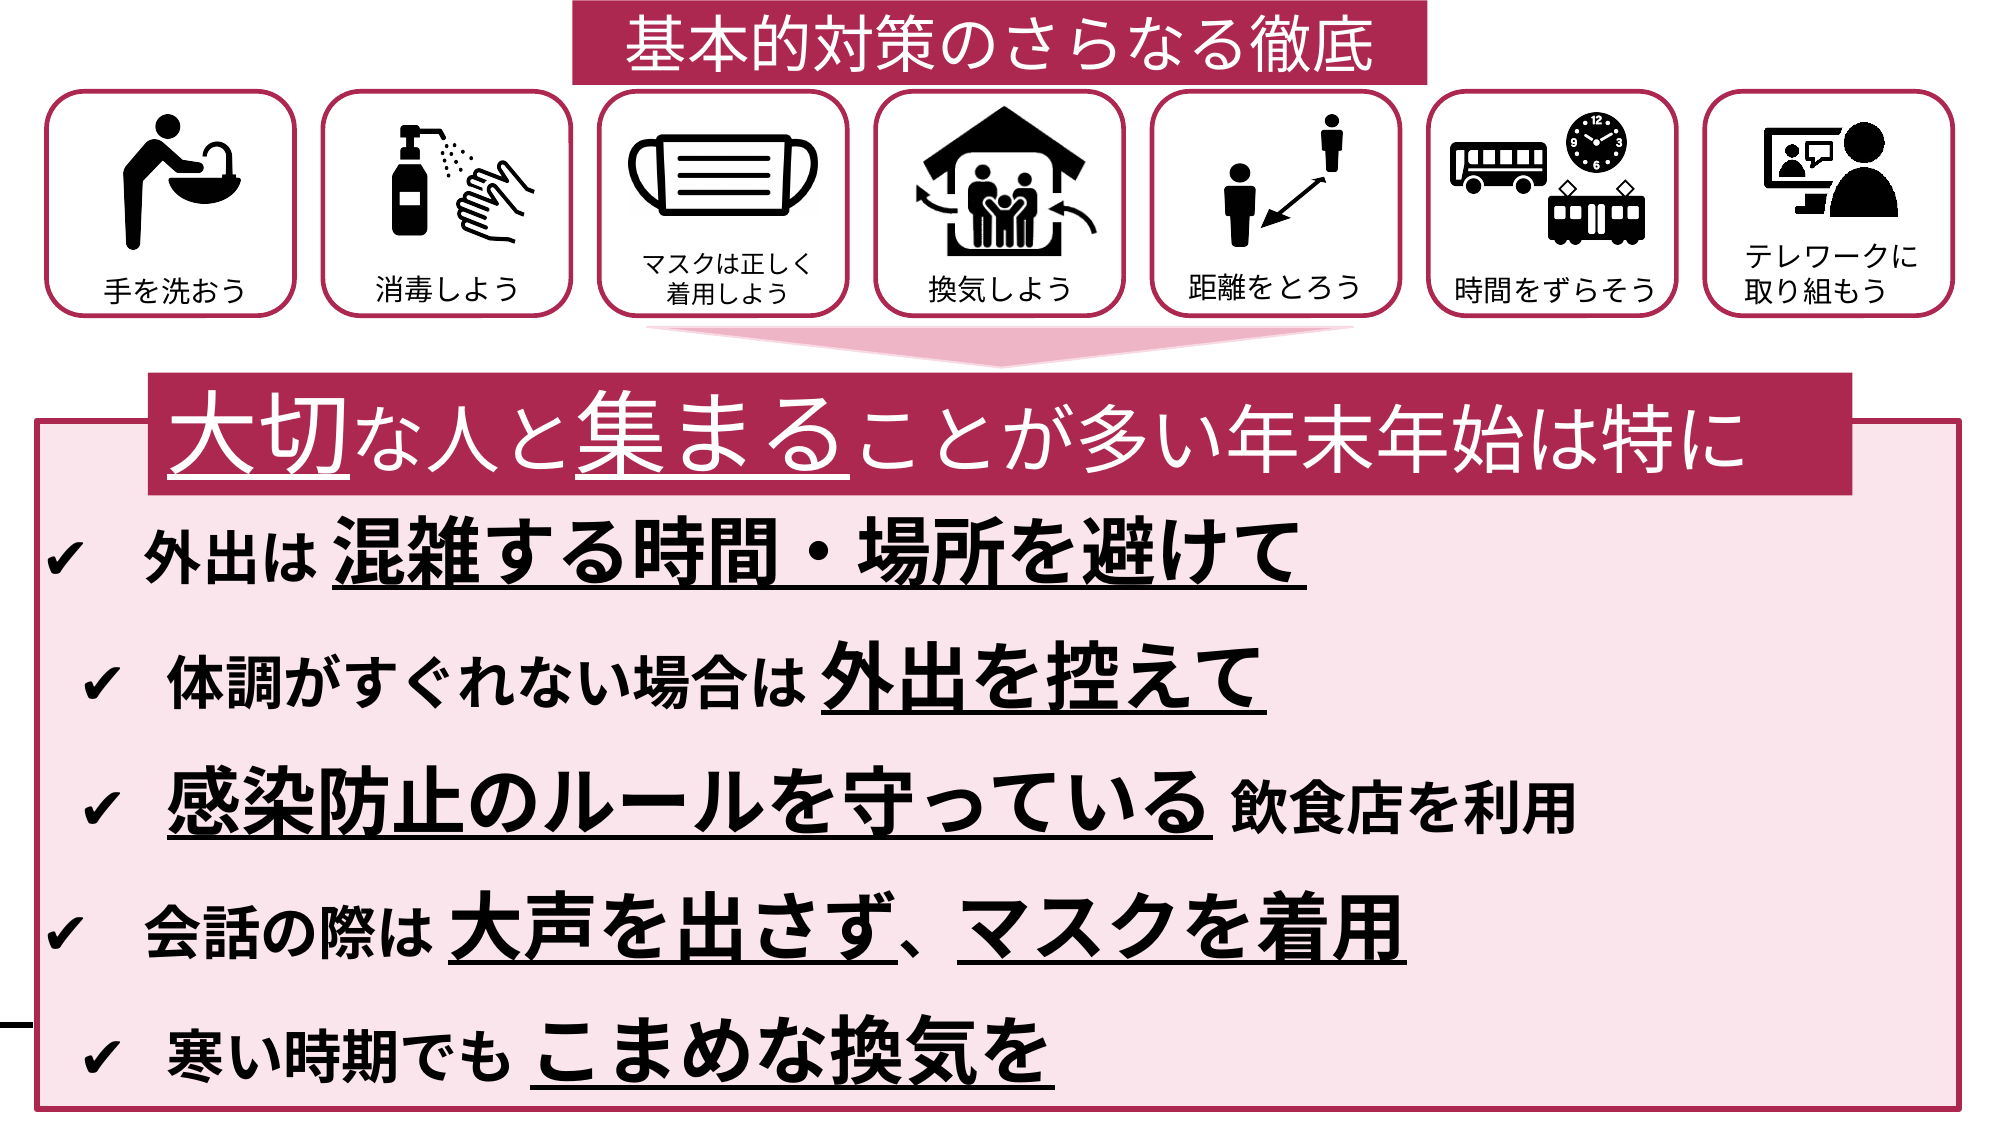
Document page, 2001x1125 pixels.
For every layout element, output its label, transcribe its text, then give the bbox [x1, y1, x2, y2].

picture [1548, 179, 1645, 245]
text_box [646, 325, 1354, 369]
text_box [1441, 308, 1664, 317]
text_box 大切な人と集まることが多い年末年始は特に [147, 372, 1853, 496]
text_box 手を洗おう [91, 261, 276, 309]
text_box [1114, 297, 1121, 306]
picture [909, 96, 1104, 267]
picture [1764, 122, 1898, 217]
picture [392, 125, 535, 244]
text_box [874, 90, 1125, 317]
text_box マスクは正しく 着用しよう [614, 236, 843, 309]
text_box ✔ 外出は 混雑する時間・場所を避けて ✔ 体調がすぐれない場合は 外出を控えて ✔ 感染防止のルールを守っている 飲食店を利用 ✔ 会話の際は 大声を出さず、マスクを着用 ✔ 寒い時期でも こまめな換気を [0, 524, 2000, 1125]
text_box 消毒しよう [363, 259, 564, 306]
text_box 時間をずらそう [1439, 260, 1675, 308]
picture [1223, 114, 1343, 247]
text_box [1427, 90, 1678, 306]
text_box 基本的対策のさらなる徹底 [571, 0, 1428, 86]
text_box [36, 420, 1959, 524]
picture [1566, 112, 1627, 173]
picture [1450, 142, 1547, 194]
text_box [1703, 90, 1954, 317]
text_box [198, 101, 1460, 372]
text_box [598, 90, 849, 317]
text_box テレワークに取り組もう [1732, 226, 1933, 309]
text_box [1150, 90, 1402, 317]
text_box [321, 90, 572, 317]
text_box [45, 90, 296, 317]
picture [123, 114, 241, 250]
picture [628, 134, 818, 216]
text_box 距離をとろう [1163, 257, 1389, 305]
